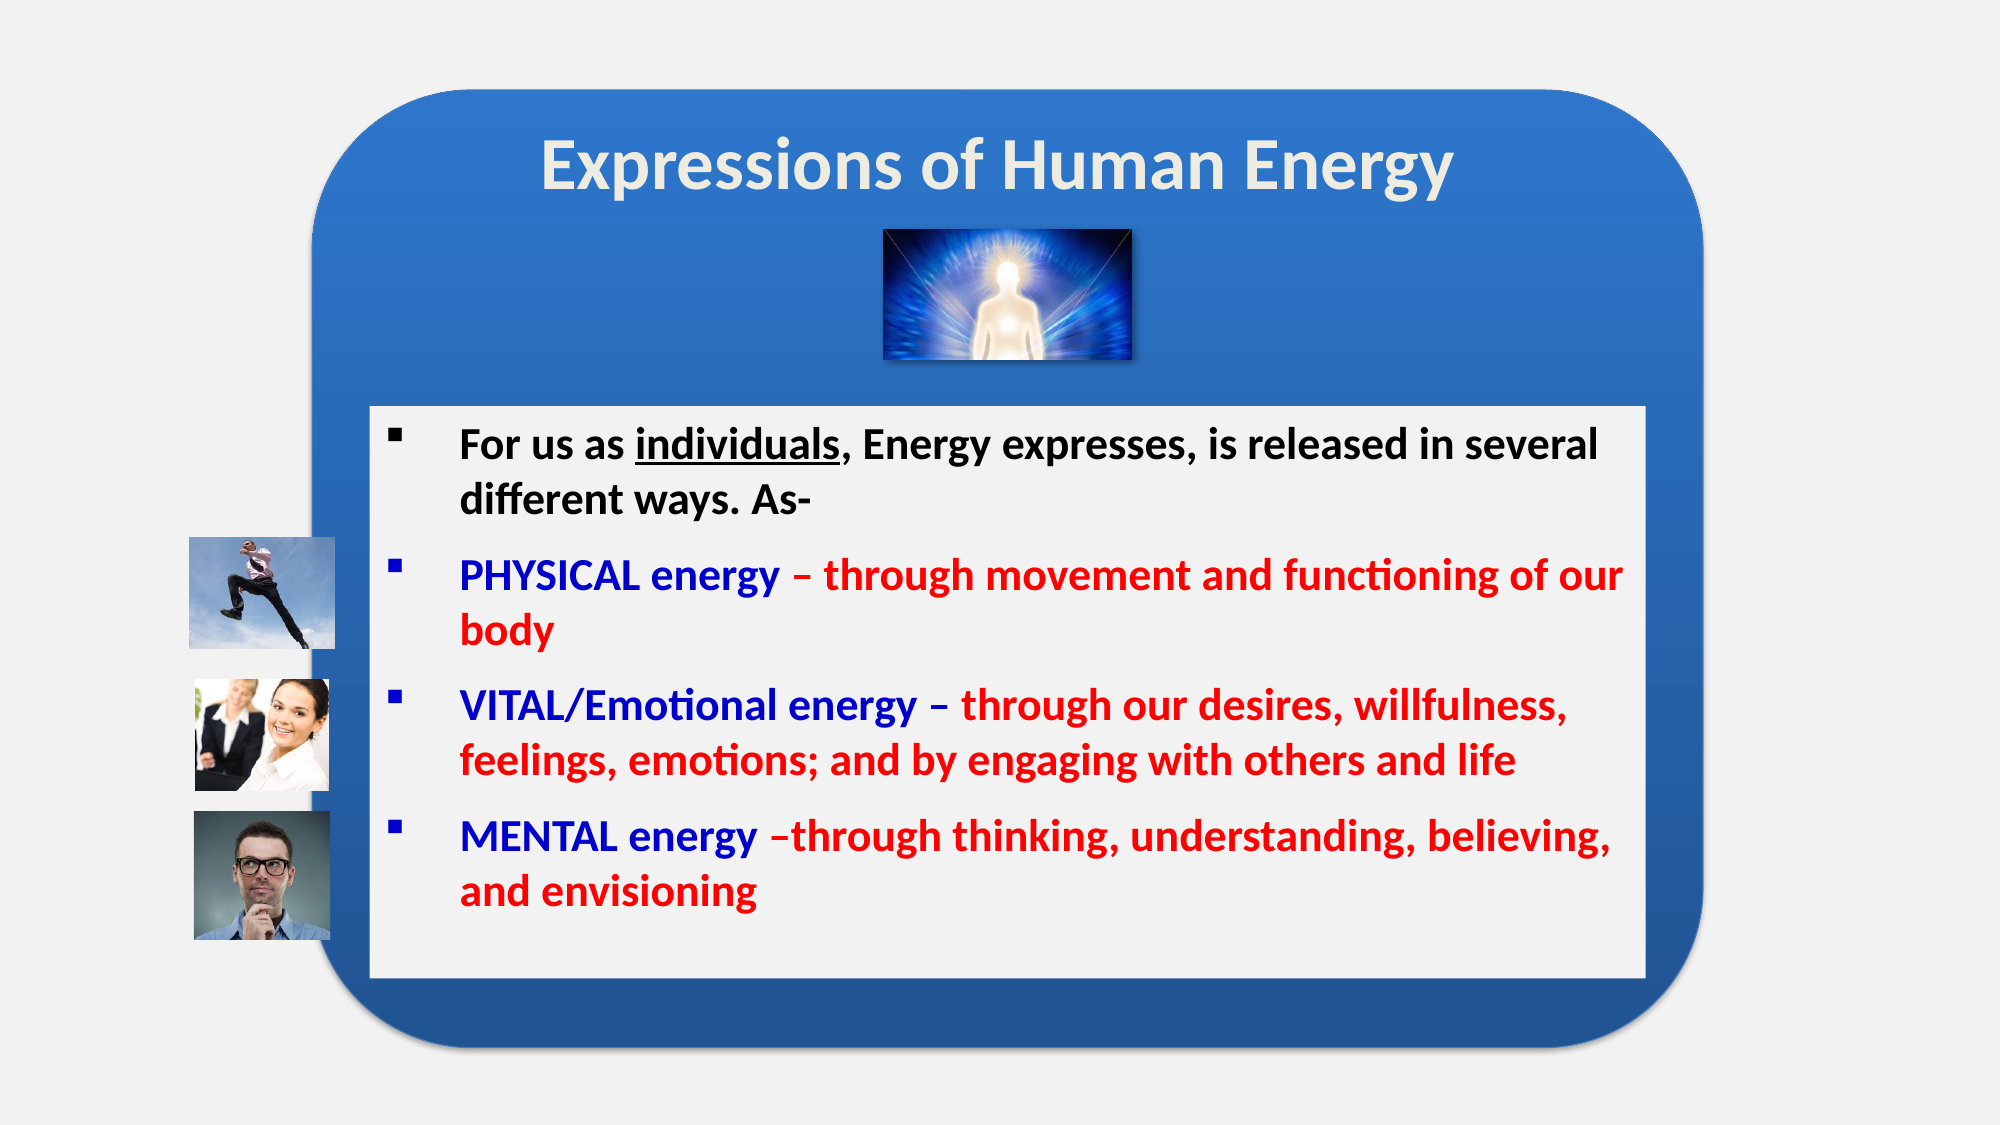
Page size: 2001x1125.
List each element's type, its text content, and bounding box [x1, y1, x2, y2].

picture [195, 679, 329, 791]
text_box s [372, 89, 1643, 124]
text_box s [311, 296, 1704, 1049]
picture [883, 229, 1132, 360]
title Expressions of Human Energy [298, 124, 1717, 296]
list For us as individuals, Energy expresses, is released in several different ways. As- PHYSICAL energy – through movement and functioning of our body VITAL/Emotional energy – through our desires, willfulness, feelings, emotions; and by engaging with others and life MENTAL energy –through thinking, understanding, believing, and envisioning [369, 406, 1646, 979]
picture [189, 537, 335, 649]
picture [193, 811, 331, 940]
